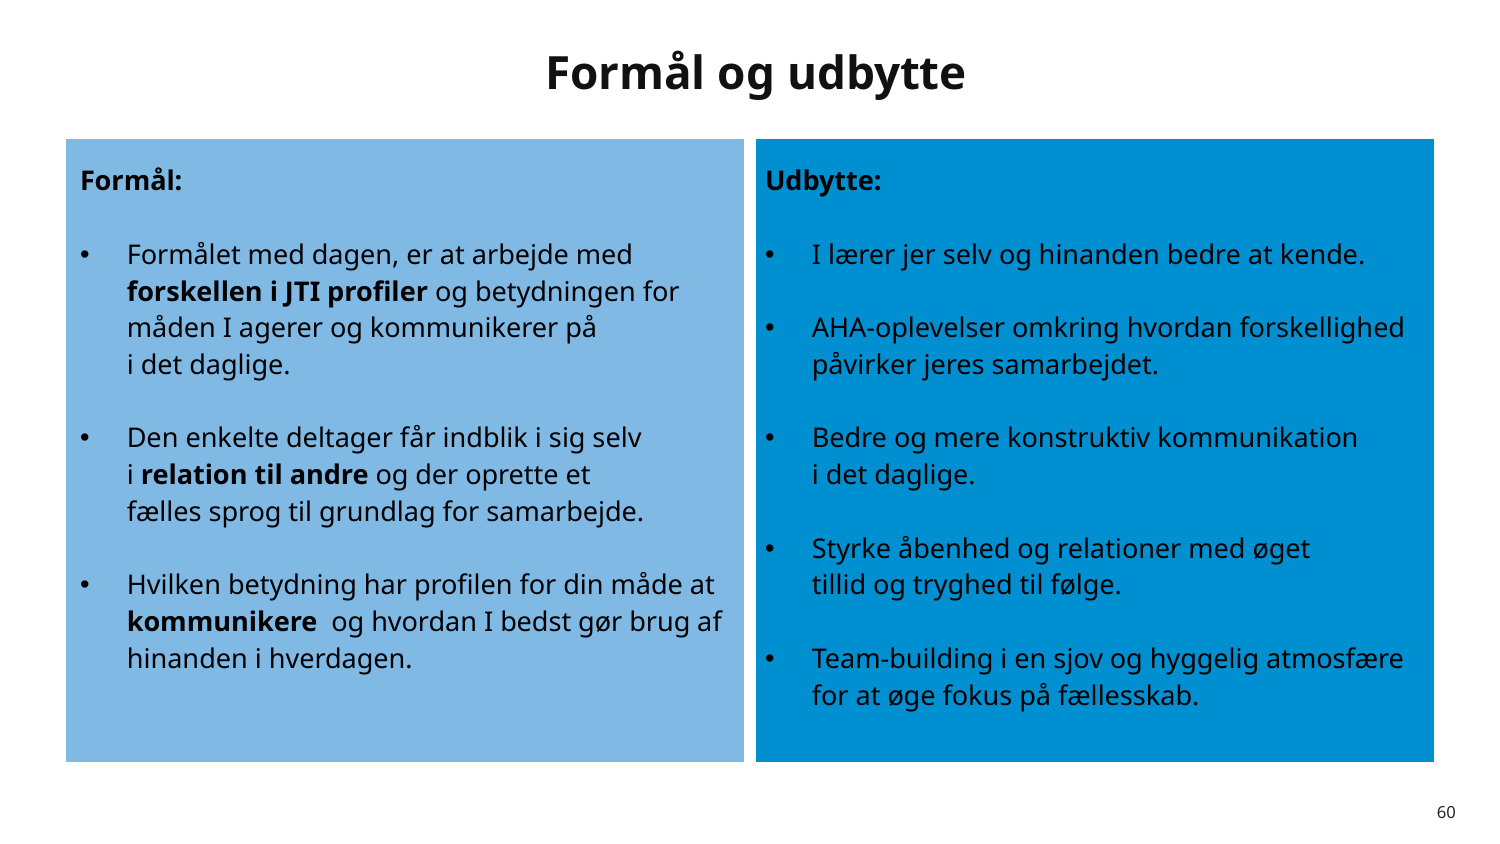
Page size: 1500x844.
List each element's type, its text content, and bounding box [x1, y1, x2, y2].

table_header Formål: Formålet med dagen, er at arbejde med forskellen i JTI profiler og betydningen for måden I agerer og kommunikerer på i det daglige. Den enkelte deltager får indblik i sig selv i relation til andre og der oprette et fælles sprog til grundlag for samarbejde. Hvilken betydning har profilen for din måde at kommunikere og hvordan I bedst gør brug af hinanden i hverdagen. [66, 139, 744, 762]
title Formål og udbytte [100, 43, 1412, 137]
text_box 60 [1120, 795, 1471, 824]
table_header Udbytte: I lærer jer selv og hinanden bedre at kende. AHA-oplevelser omkring hvordan forskellighed påvirker jeres samarbejdet. Bedre og mere konstruktiv kommunikation i det daglige. Styrke åbenhed og relationer med øget tillid og tryghed til følge. Team-building i en sjov og hyggelig atmosfære for at øge fokus på fællesskab. [756, 139, 1434, 762]
